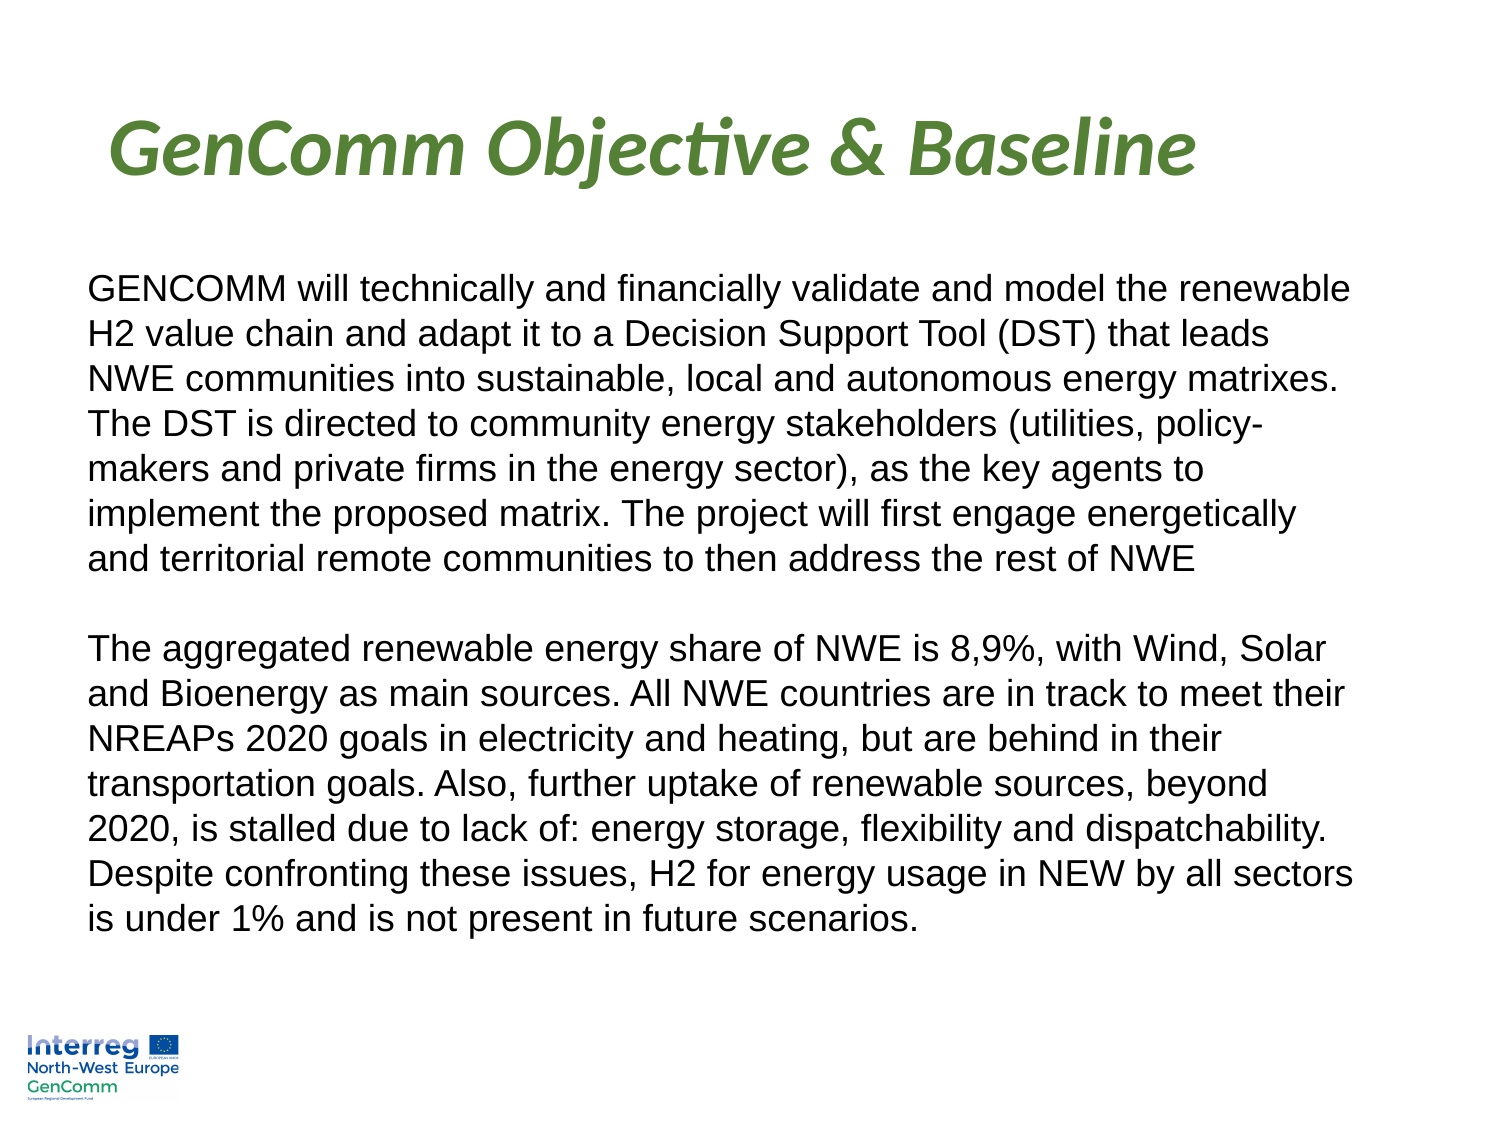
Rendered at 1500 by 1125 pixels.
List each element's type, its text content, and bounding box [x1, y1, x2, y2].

text_box GenComm Objective & Baseline [93, 84, 1277, 200]
text_box GENCOMM will technically and financially validate and model the renewable H2 value chain and adapt it to a Decision Support Tool (DST) that leads NWE communities into sustainable, local and autonomous energy matrixes. The DST is directed to community energy stakeholders (utilities, policy-makers and private firms in the energy sector), as the key agents to implement the proposed matrix. The project will first engage energetically and territorial remote communities to then address the rest of NWE The aggregated renewable energy share of NWE is 8,9%, with Wind, Solar and Bioenergy as main sources. All NWE countries are in track to meet their NREAPs 2020 goals in electricity and heating, but are behind in their transportation goals. Also, further uptake of renewable sources, beyond 2020, is stalled due to lack of: energy storage, flexibility and dispatchability. Despite confronting these issues, H2 for energy usage in NEW by all sectors is under 1% and is not present in future scenarios. [72, 256, 1375, 947]
picture [27, 1035, 179, 1102]
